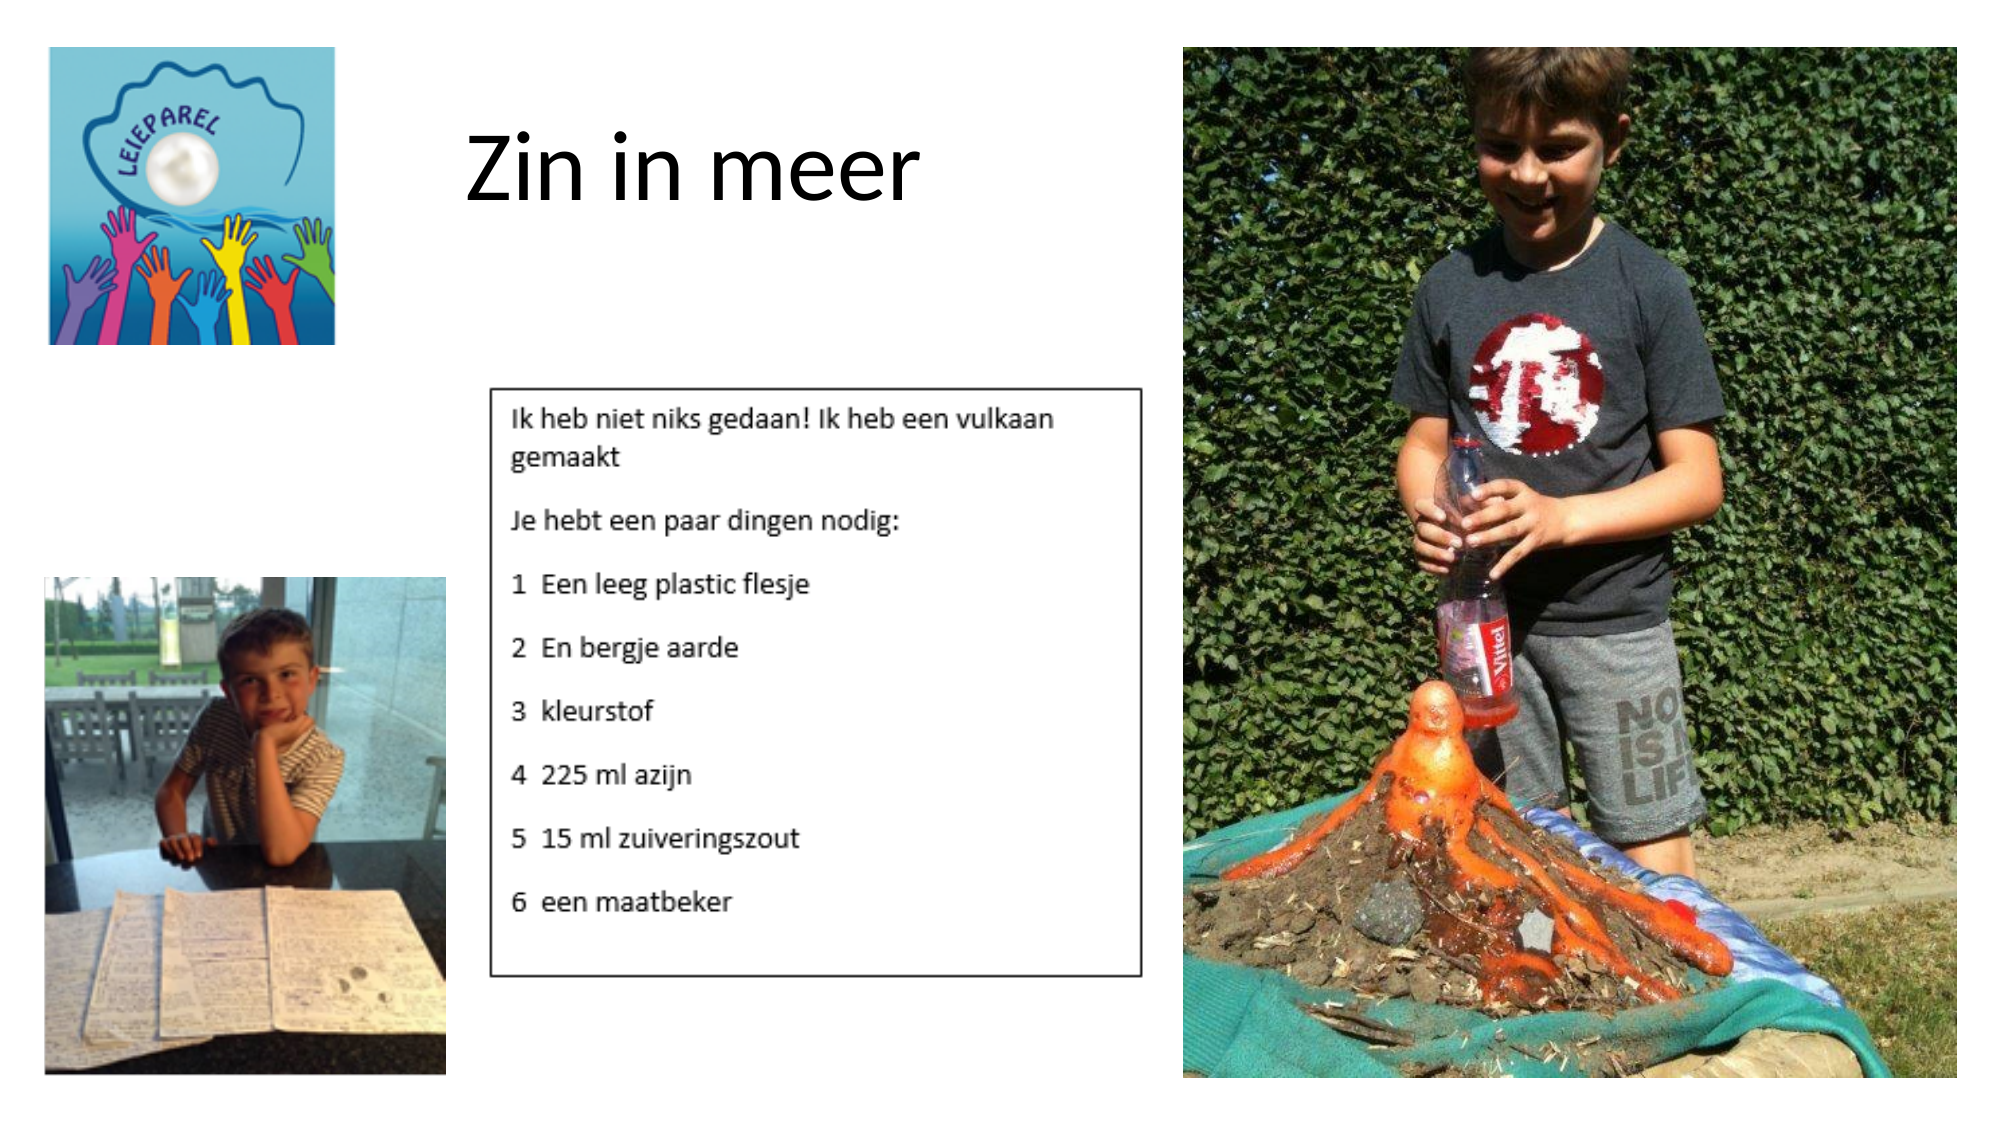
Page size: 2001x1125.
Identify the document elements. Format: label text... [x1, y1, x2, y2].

text_box Zin in meer [426, 92, 962, 228]
picture [43, 47, 341, 345]
picture [43, 577, 446, 1078]
picture [484, 378, 1145, 982]
picture [1183, 47, 1957, 1078]
